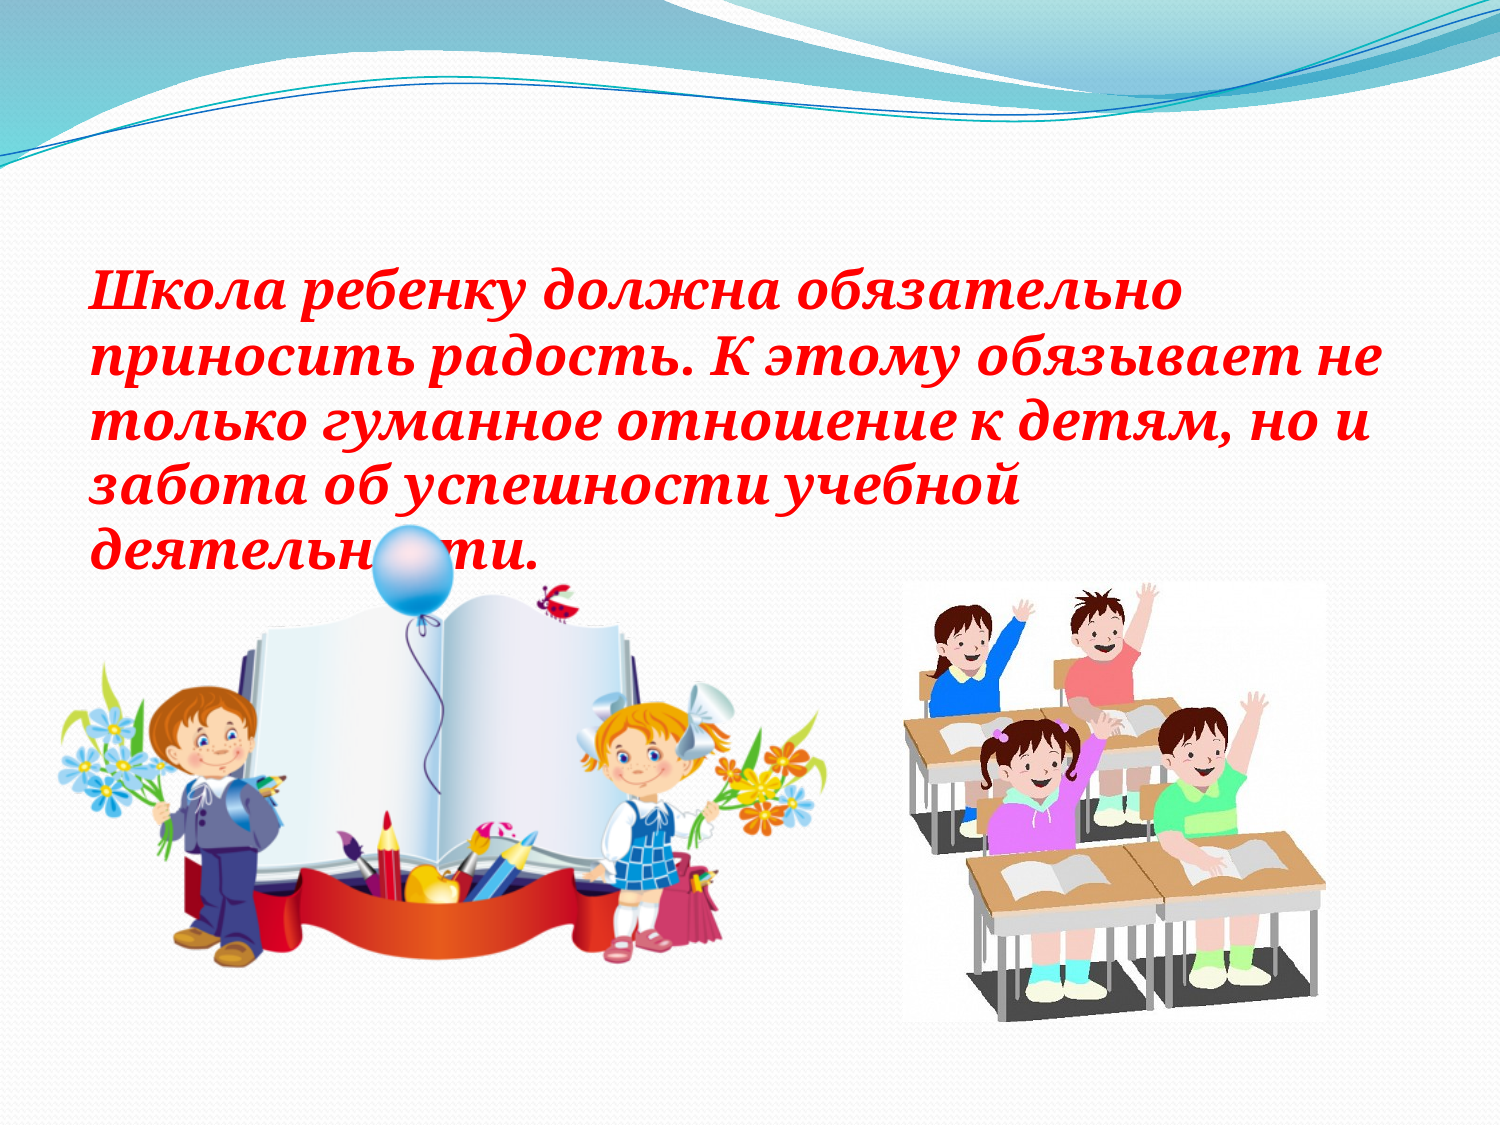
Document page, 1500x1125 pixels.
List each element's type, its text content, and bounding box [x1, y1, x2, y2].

picture [903, 582, 1327, 1023]
picture [40, 502, 845, 1039]
list Школа ребенку должна обязательно приносить радость. К этому обязывает не только гуманное отношение к детям, но и забота об успешности учебной деятельности. [75, 172, 1425, 1038]
